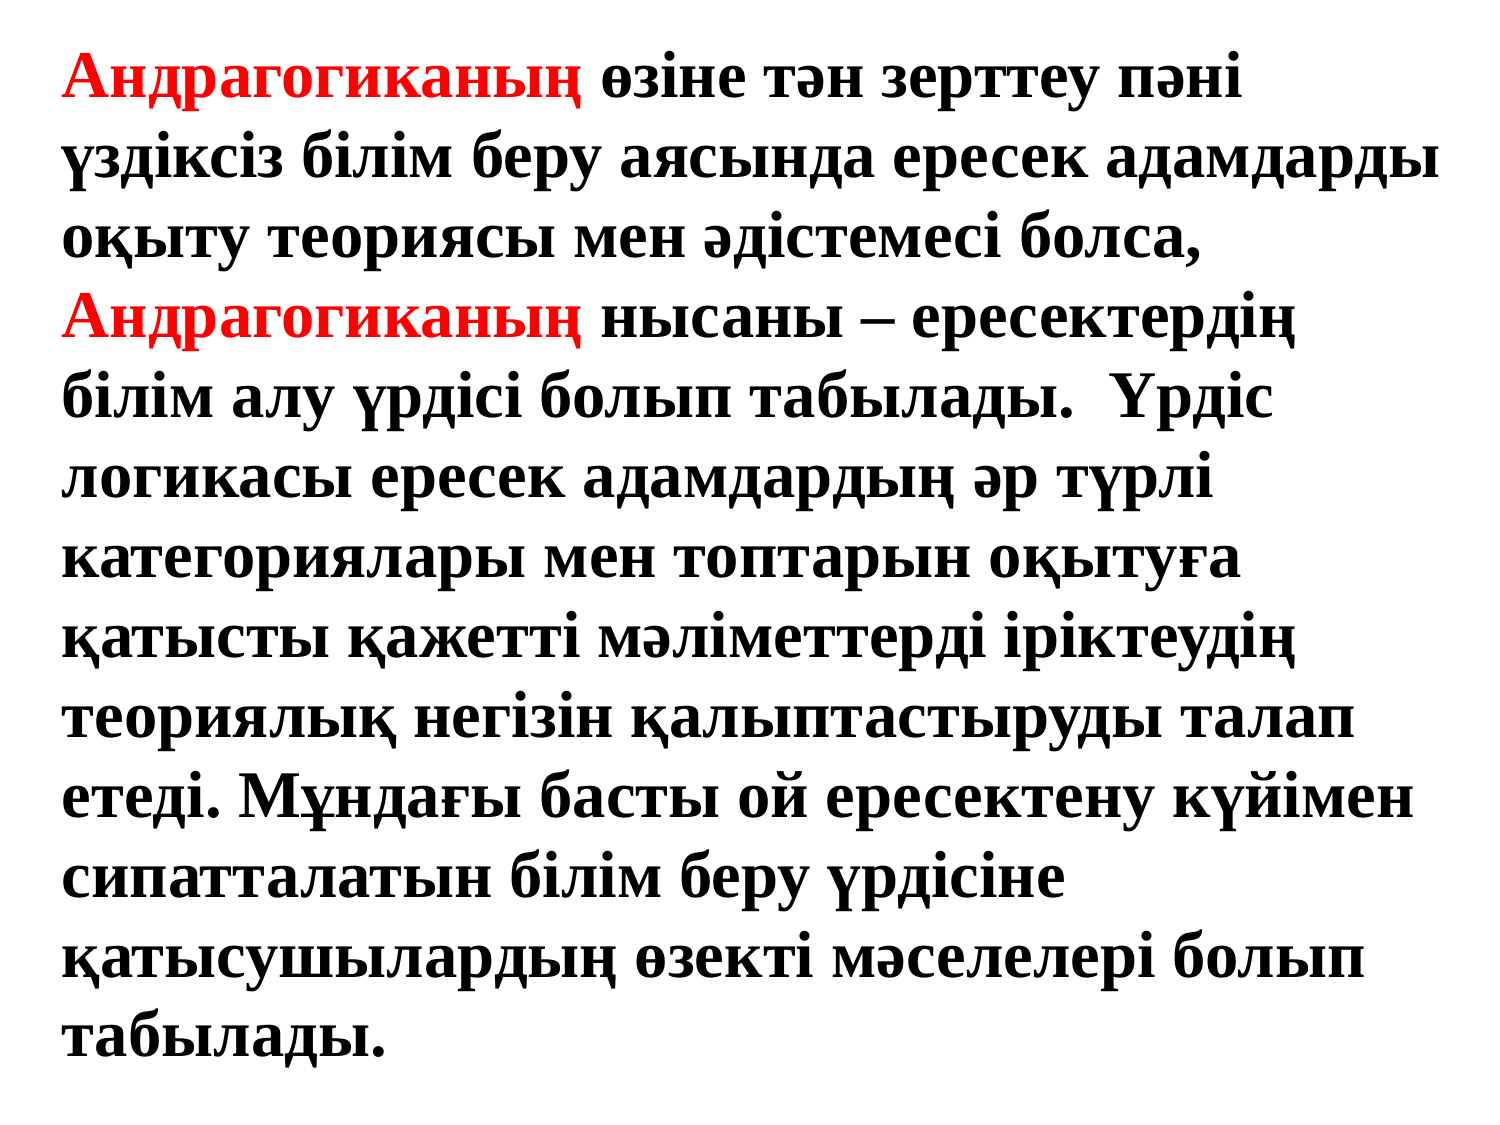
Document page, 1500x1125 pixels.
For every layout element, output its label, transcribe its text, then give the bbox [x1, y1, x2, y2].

text_box Андрагогиканың өзіне тән зерттеу пәні үздіксіз білім беру аясында ересек адамдарды оқыту теориясы мен әдістемесі болса, Андрагогиканың нысаны – ересектердің білім алу үрдісі болып табылады. Үрдіс логикасы ересек адамдардың әр түрлі категориялары мен топтарын оқытуға қатысты қажетті мәліметтерді іріктеудің теориялық негізін қалыптастыруды талап етеді. Мұндағы басты ой ересектену күйімен сипатталатын білім беру үрдісіне қатысушылардың өзекті мәселелері болып табылады. [46, 23, 1465, 1078]
